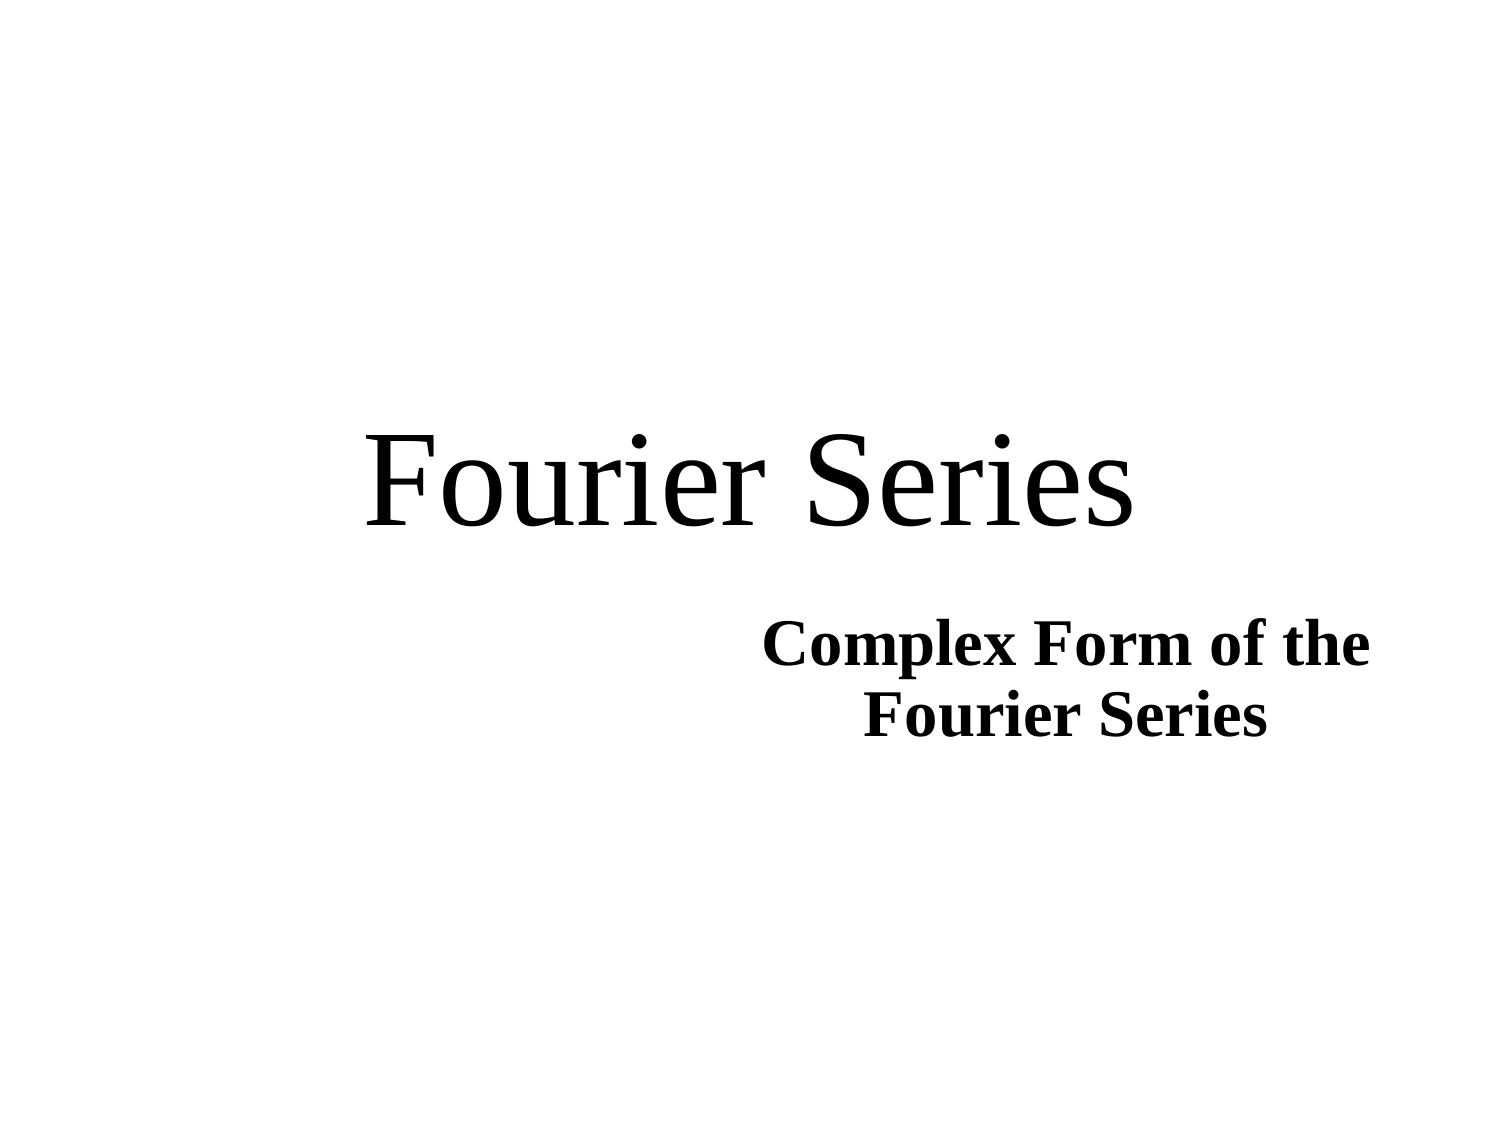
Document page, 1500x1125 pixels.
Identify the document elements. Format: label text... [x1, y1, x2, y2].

title Fourier Series [112, 349, 1388, 591]
subtitle Complex Form of the Fourier Series [737, 599, 1397, 900]
